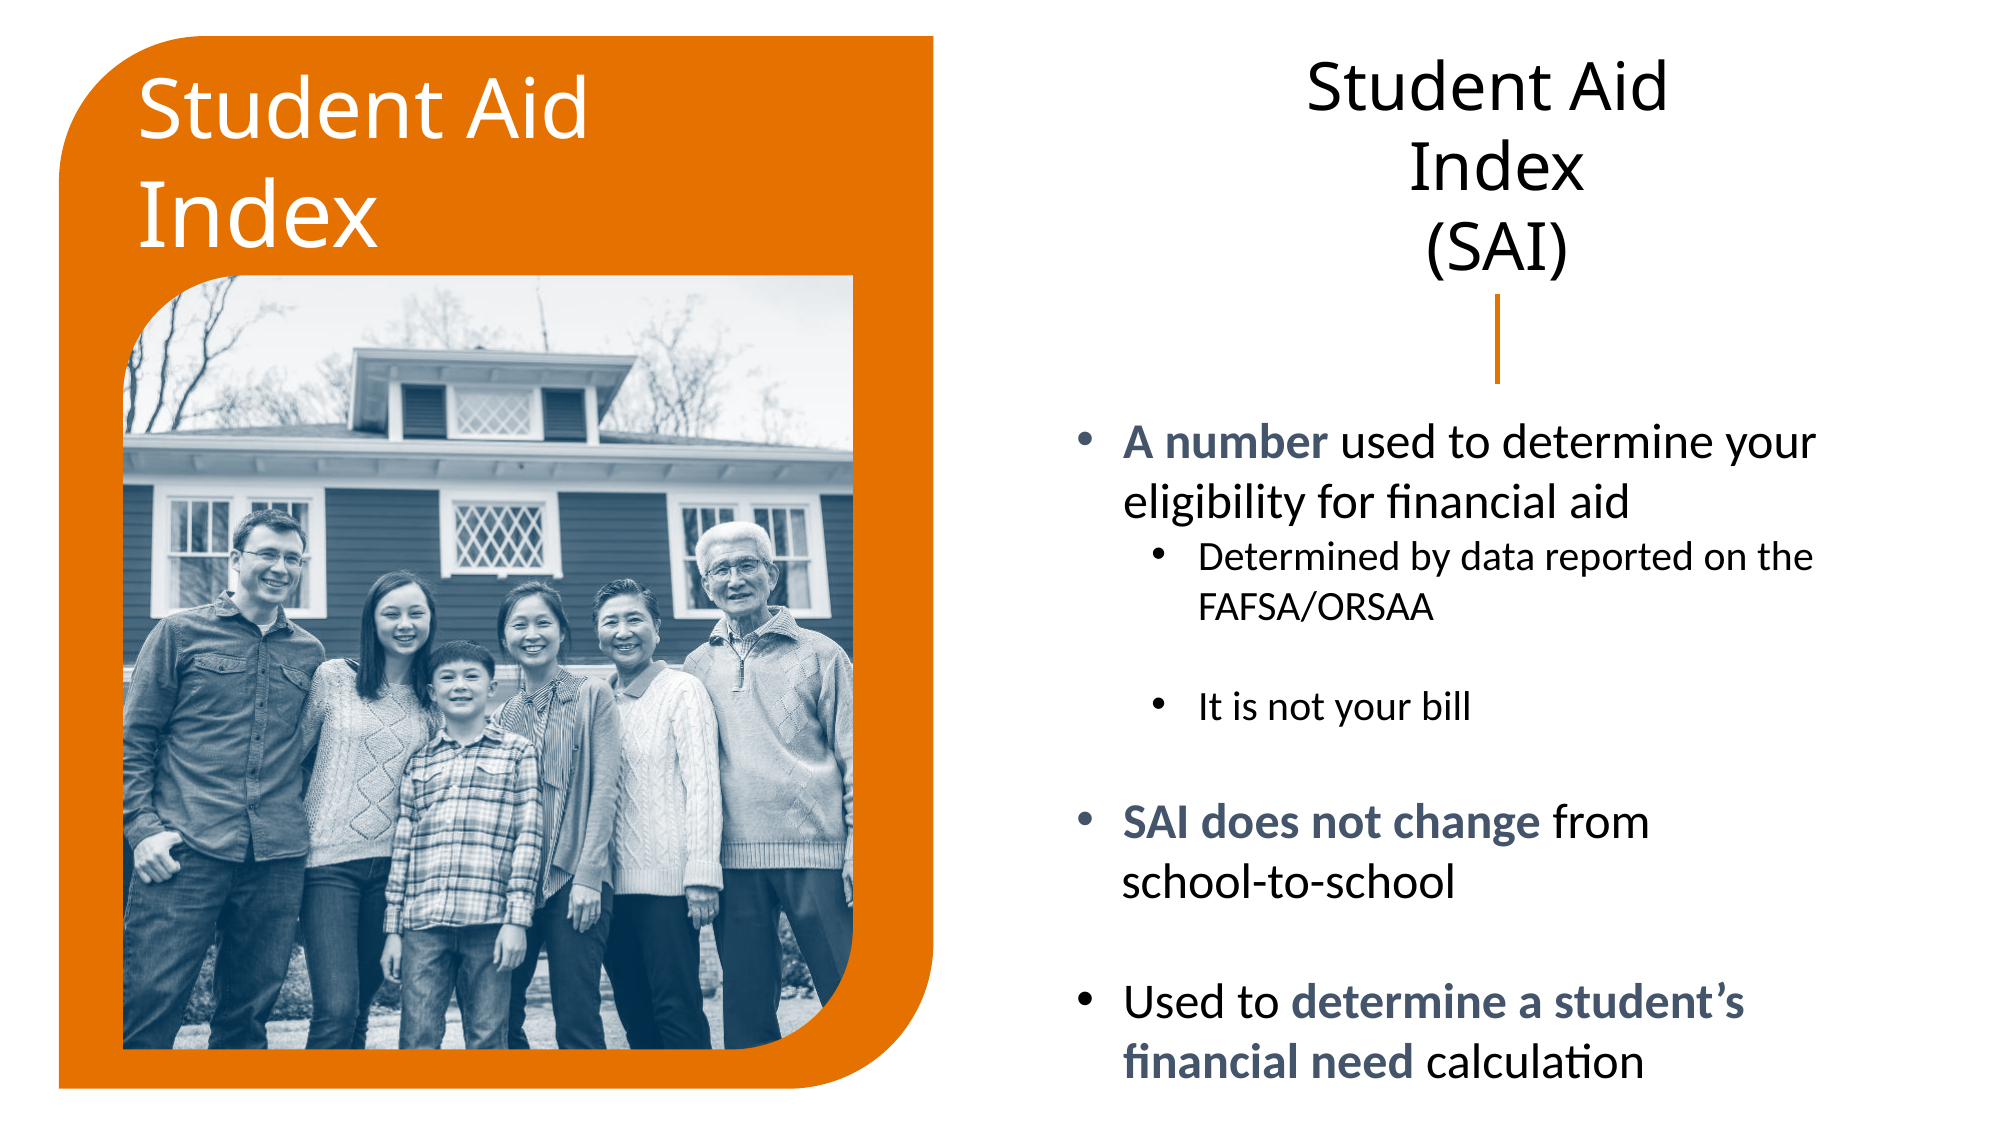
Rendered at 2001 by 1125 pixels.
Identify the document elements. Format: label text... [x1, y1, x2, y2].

text_box A number used to determine your eligibility for financial aid Determined by data reported on the FAFSA/ORSAA It is not your bill SAI does not change from school-to-school Used to determine a student’s financial need calculation [1061, 400, 1934, 1125]
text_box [58, 36, 969, 1089]
picture [122, 275, 853, 1050]
text_box Student Aid Index (SAI) [997, 36, 1998, 291]
